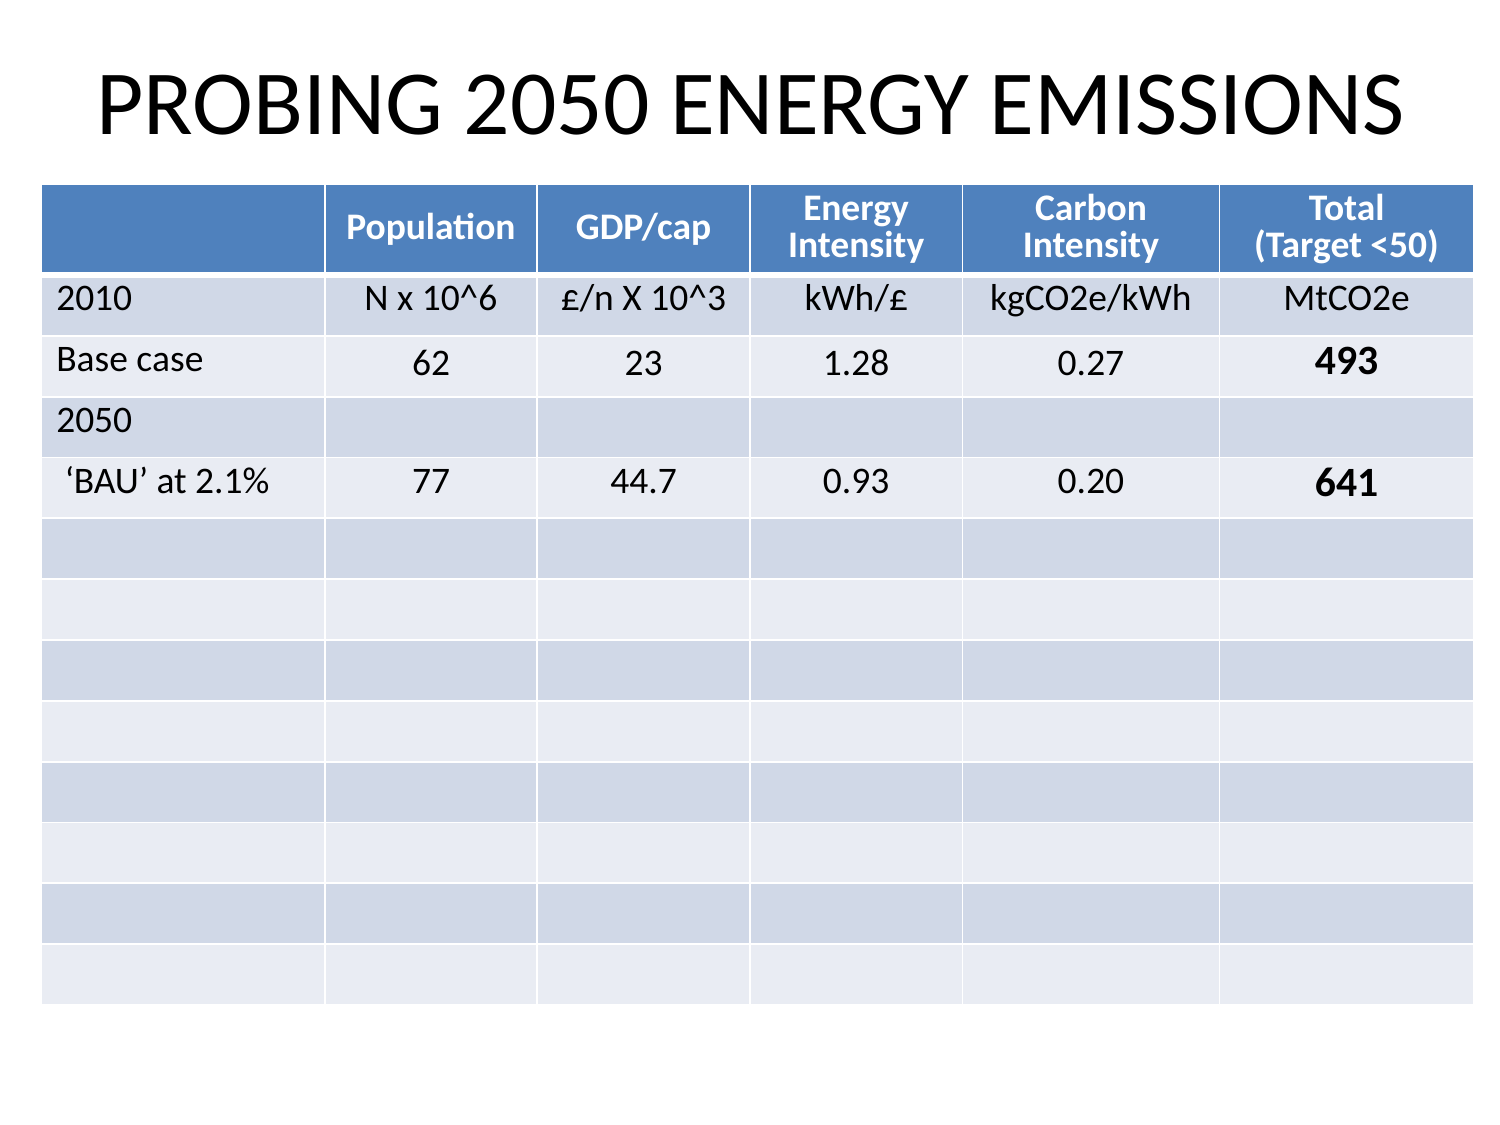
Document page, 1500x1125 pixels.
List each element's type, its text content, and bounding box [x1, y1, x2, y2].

table_cell [1220, 763, 1473, 822]
table_cell [538, 945, 749, 1004]
table_cell [326, 702, 536, 761]
table_cell [751, 945, 962, 1004]
table_cell 44.7 [538, 458, 749, 517]
table_cell [42, 519, 324, 578]
table_cell 0.93 [751, 458, 962, 517]
table_cell 493 [1220, 337, 1473, 396]
table_cell [326, 823, 536, 882]
table_cell [326, 945, 536, 1004]
table_cell [751, 398, 962, 457]
table_cell [538, 580, 749, 639]
table_cell [1220, 398, 1473, 457]
table_cell [963, 884, 1219, 943]
table_cell kWh/£ [751, 278, 962, 335]
table_cell [538, 763, 749, 822]
table_cell [326, 641, 536, 700]
table_cell [42, 580, 324, 639]
table_cell N x 10^6 [326, 278, 536, 335]
table_cell [963, 519, 1219, 578]
table_cell [42, 641, 324, 700]
table_cell [1220, 519, 1473, 578]
table_cell [326, 763, 536, 822]
table_cell [1220, 945, 1473, 1004]
table_cell [751, 763, 962, 822]
table_cell kgCO2e/kWh [963, 278, 1219, 335]
table_cell [1220, 702, 1473, 761]
table_cell [963, 580, 1219, 639]
table_cell [963, 823, 1219, 882]
table_cell [538, 702, 749, 761]
table_cell 77 [326, 458, 536, 517]
table_cell [1220, 580, 1473, 639]
table_header Carbon Intensity [963, 185, 1219, 272]
table_cell [963, 641, 1219, 700]
table_cell £/n X 10^3 [538, 278, 749, 335]
table_header GDP/cap [538, 185, 749, 272]
table_header [42, 185, 324, 272]
table_cell [751, 641, 962, 700]
table_cell [538, 519, 749, 578]
table_cell [751, 823, 962, 882]
table_cell [963, 945, 1219, 1004]
table_cell [42, 945, 324, 1004]
table_cell [963, 763, 1219, 822]
table_cell [42, 884, 324, 943]
table_cell [326, 884, 536, 943]
table_header Population [326, 185, 536, 272]
table_cell [751, 884, 962, 943]
table_cell [538, 641, 749, 700]
table_cell [42, 823, 324, 882]
table_cell 1.28 [751, 337, 962, 396]
table_cell Base case [42, 337, 324, 396]
table_cell 62 [326, 337, 536, 396]
table_cell [963, 702, 1219, 761]
table_cell [42, 763, 324, 822]
table_cell [1220, 641, 1473, 700]
table_cell [963, 398, 1219, 457]
table_cell [538, 823, 749, 882]
table_cell 641 [1220, 458, 1473, 517]
table_header Energy Intensity [751, 185, 962, 272]
table_cell [326, 580, 536, 639]
table_cell [538, 884, 749, 943]
table_cell 2050 [42, 398, 324, 457]
table_cell [326, 398, 536, 457]
table_cell [751, 702, 962, 761]
table_cell MtCO2e [1220, 278, 1473, 335]
table_cell 2010 [42, 278, 324, 335]
table_cell 23 [538, 337, 749, 396]
table_cell [751, 519, 962, 578]
table_cell ‘BAU’ at 2.1% [42, 458, 324, 517]
table_cell [326, 519, 536, 578]
title PROBING 2050 ENERGY EMISSIONS [76, 3, 1427, 184]
table_cell [538, 398, 749, 457]
table_cell [1220, 823, 1473, 882]
table_header Total (Target <50) [1220, 185, 1473, 272]
table_cell 0.27 [963, 337, 1219, 396]
table_cell 0.20 [963, 458, 1219, 517]
table_cell [751, 580, 962, 639]
table_cell [1220, 884, 1473, 943]
table_cell [42, 702, 324, 761]
